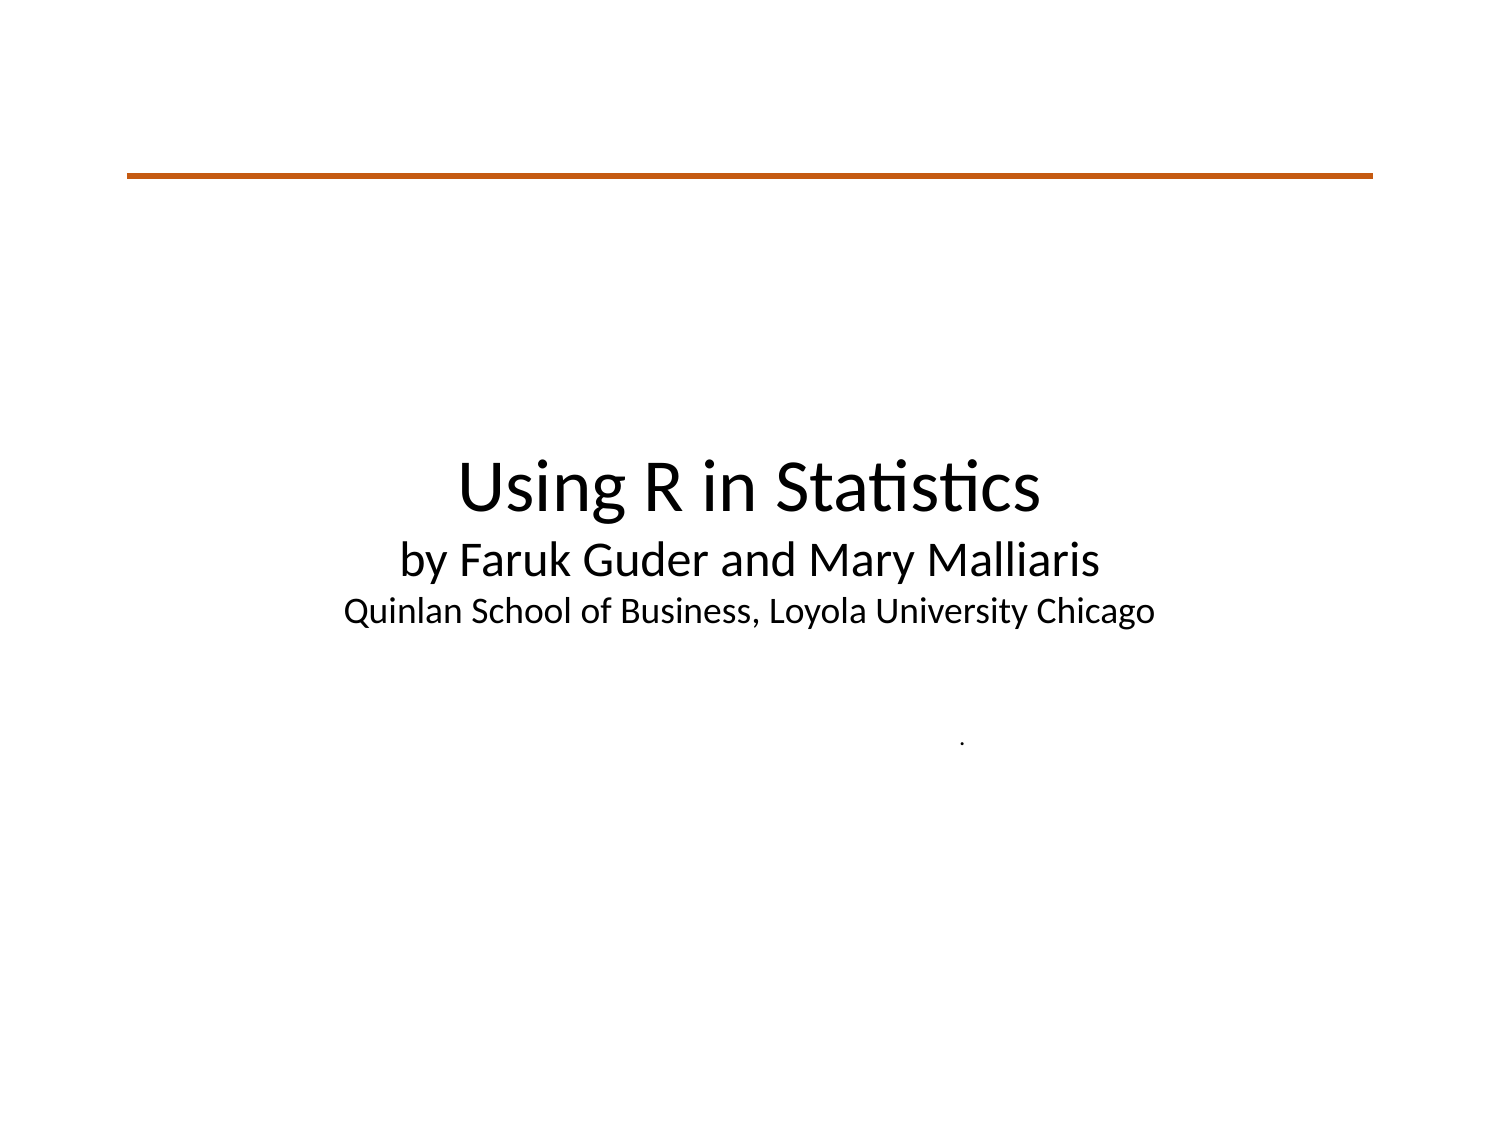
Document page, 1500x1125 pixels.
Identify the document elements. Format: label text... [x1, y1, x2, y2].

text_box Using R in Statistics by Faruk Guder and Mary Malliaris Quinlan School of Business, Loyola University Chicago [117, 384, 1383, 684]
text_box . [944, 684, 981, 759]
